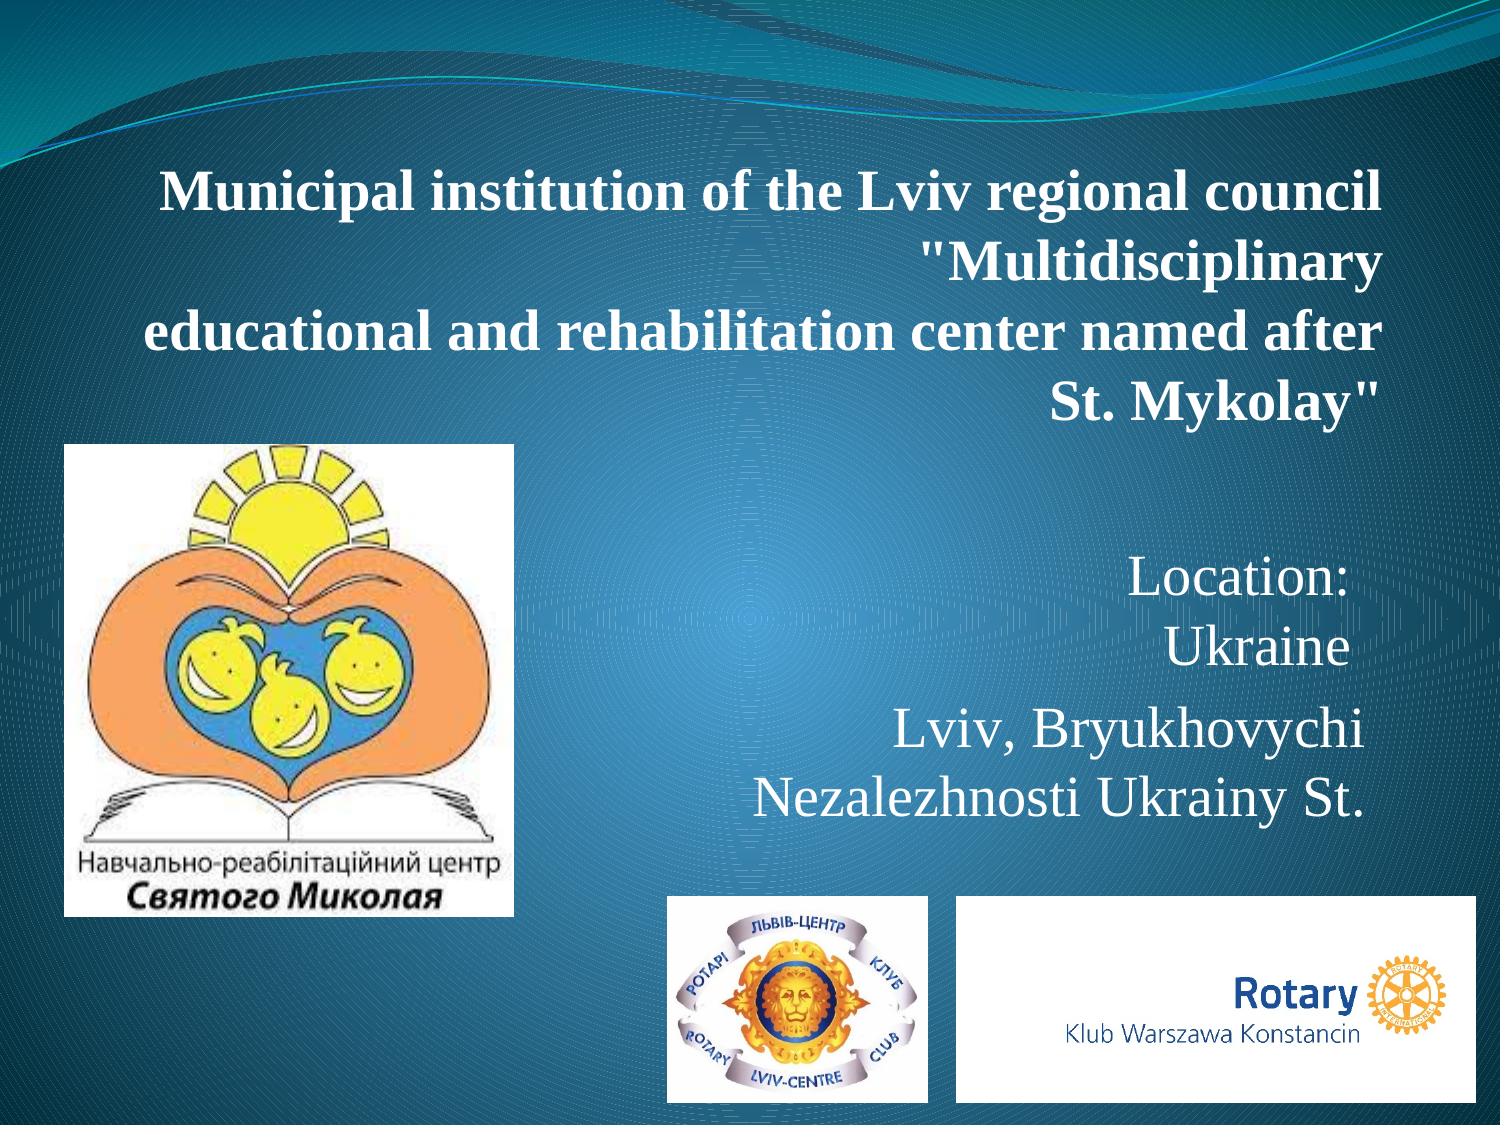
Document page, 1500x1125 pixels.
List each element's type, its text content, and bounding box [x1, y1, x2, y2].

subtitle Location: Ukraine Lviv, Bryukhovychi Nezalezhnosti Ukrainy St. [521, 529, 1376, 818]
title Municipal institution of the Lviv regional council "Multidisciplinary educational and rehabilitation center named after St. Mykolay" [112, 149, 1388, 433]
picture [956, 896, 1477, 1103]
picture [666, 896, 928, 1103]
picture [64, 444, 514, 918]
